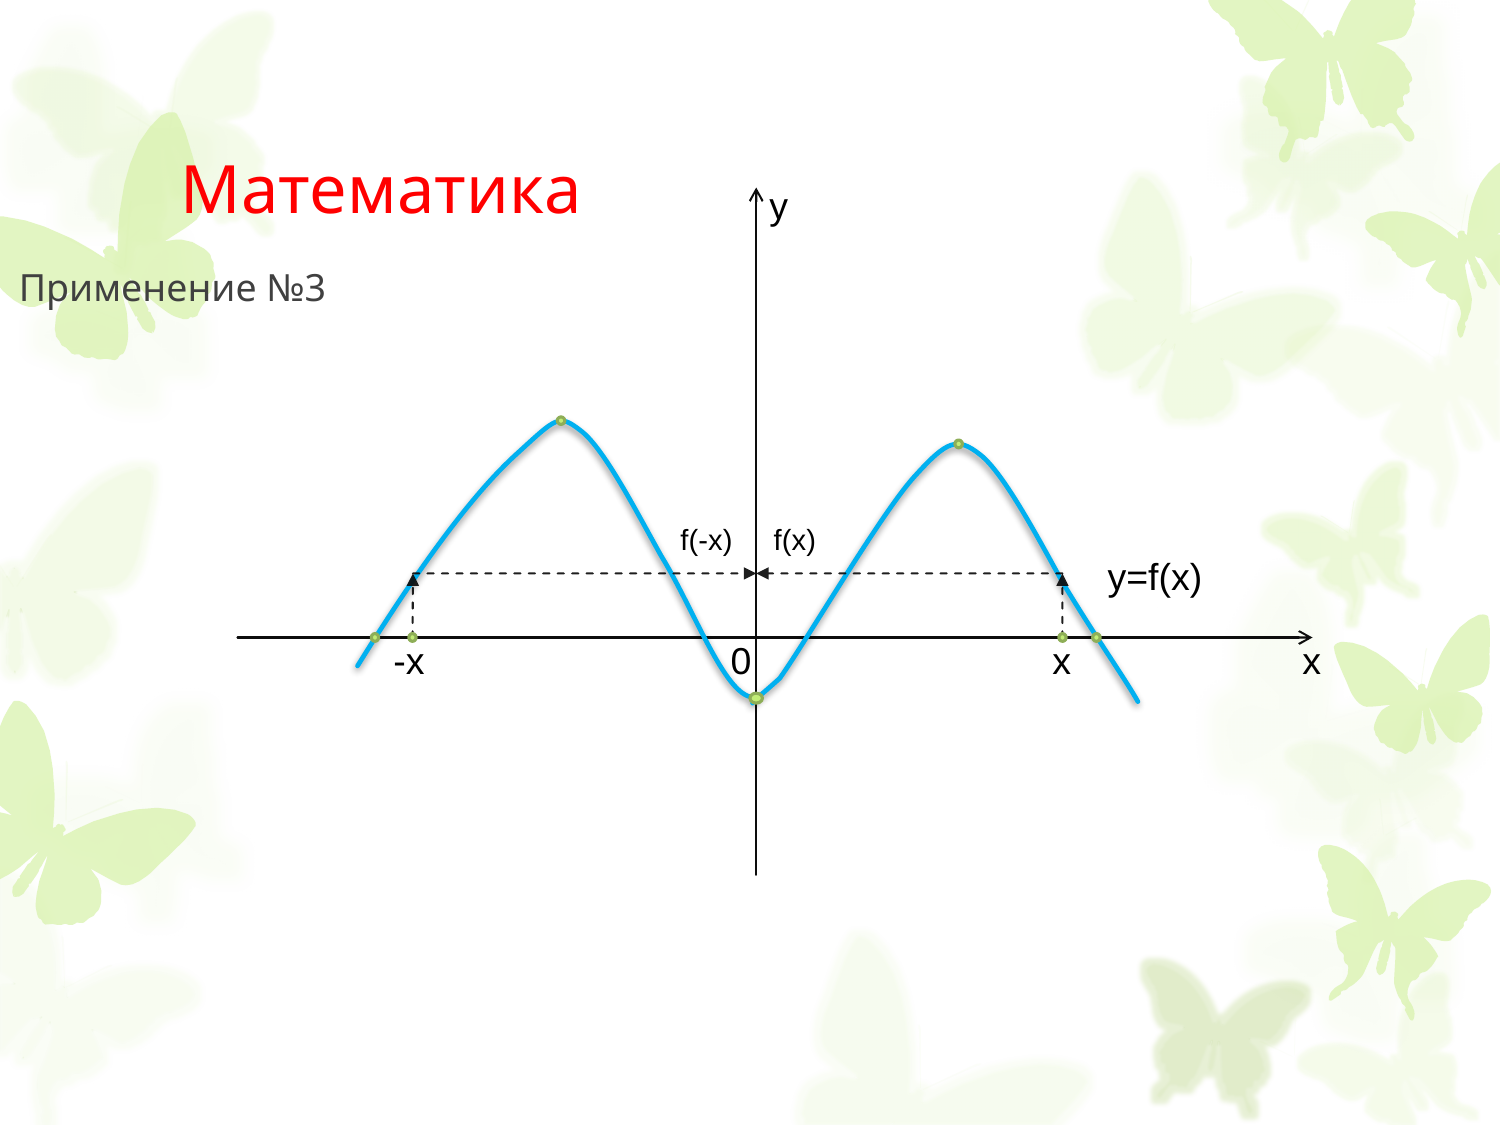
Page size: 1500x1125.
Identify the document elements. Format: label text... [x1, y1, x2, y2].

text_box y=f(x) [1144, 545, 1255, 605]
title Математика [165, 110, 1335, 263]
text_box x [1287, 629, 1338, 690]
list Применение №3 [3, 275, 554, 363]
text_box y [754, 174, 805, 235]
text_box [356, 420, 1139, 704]
